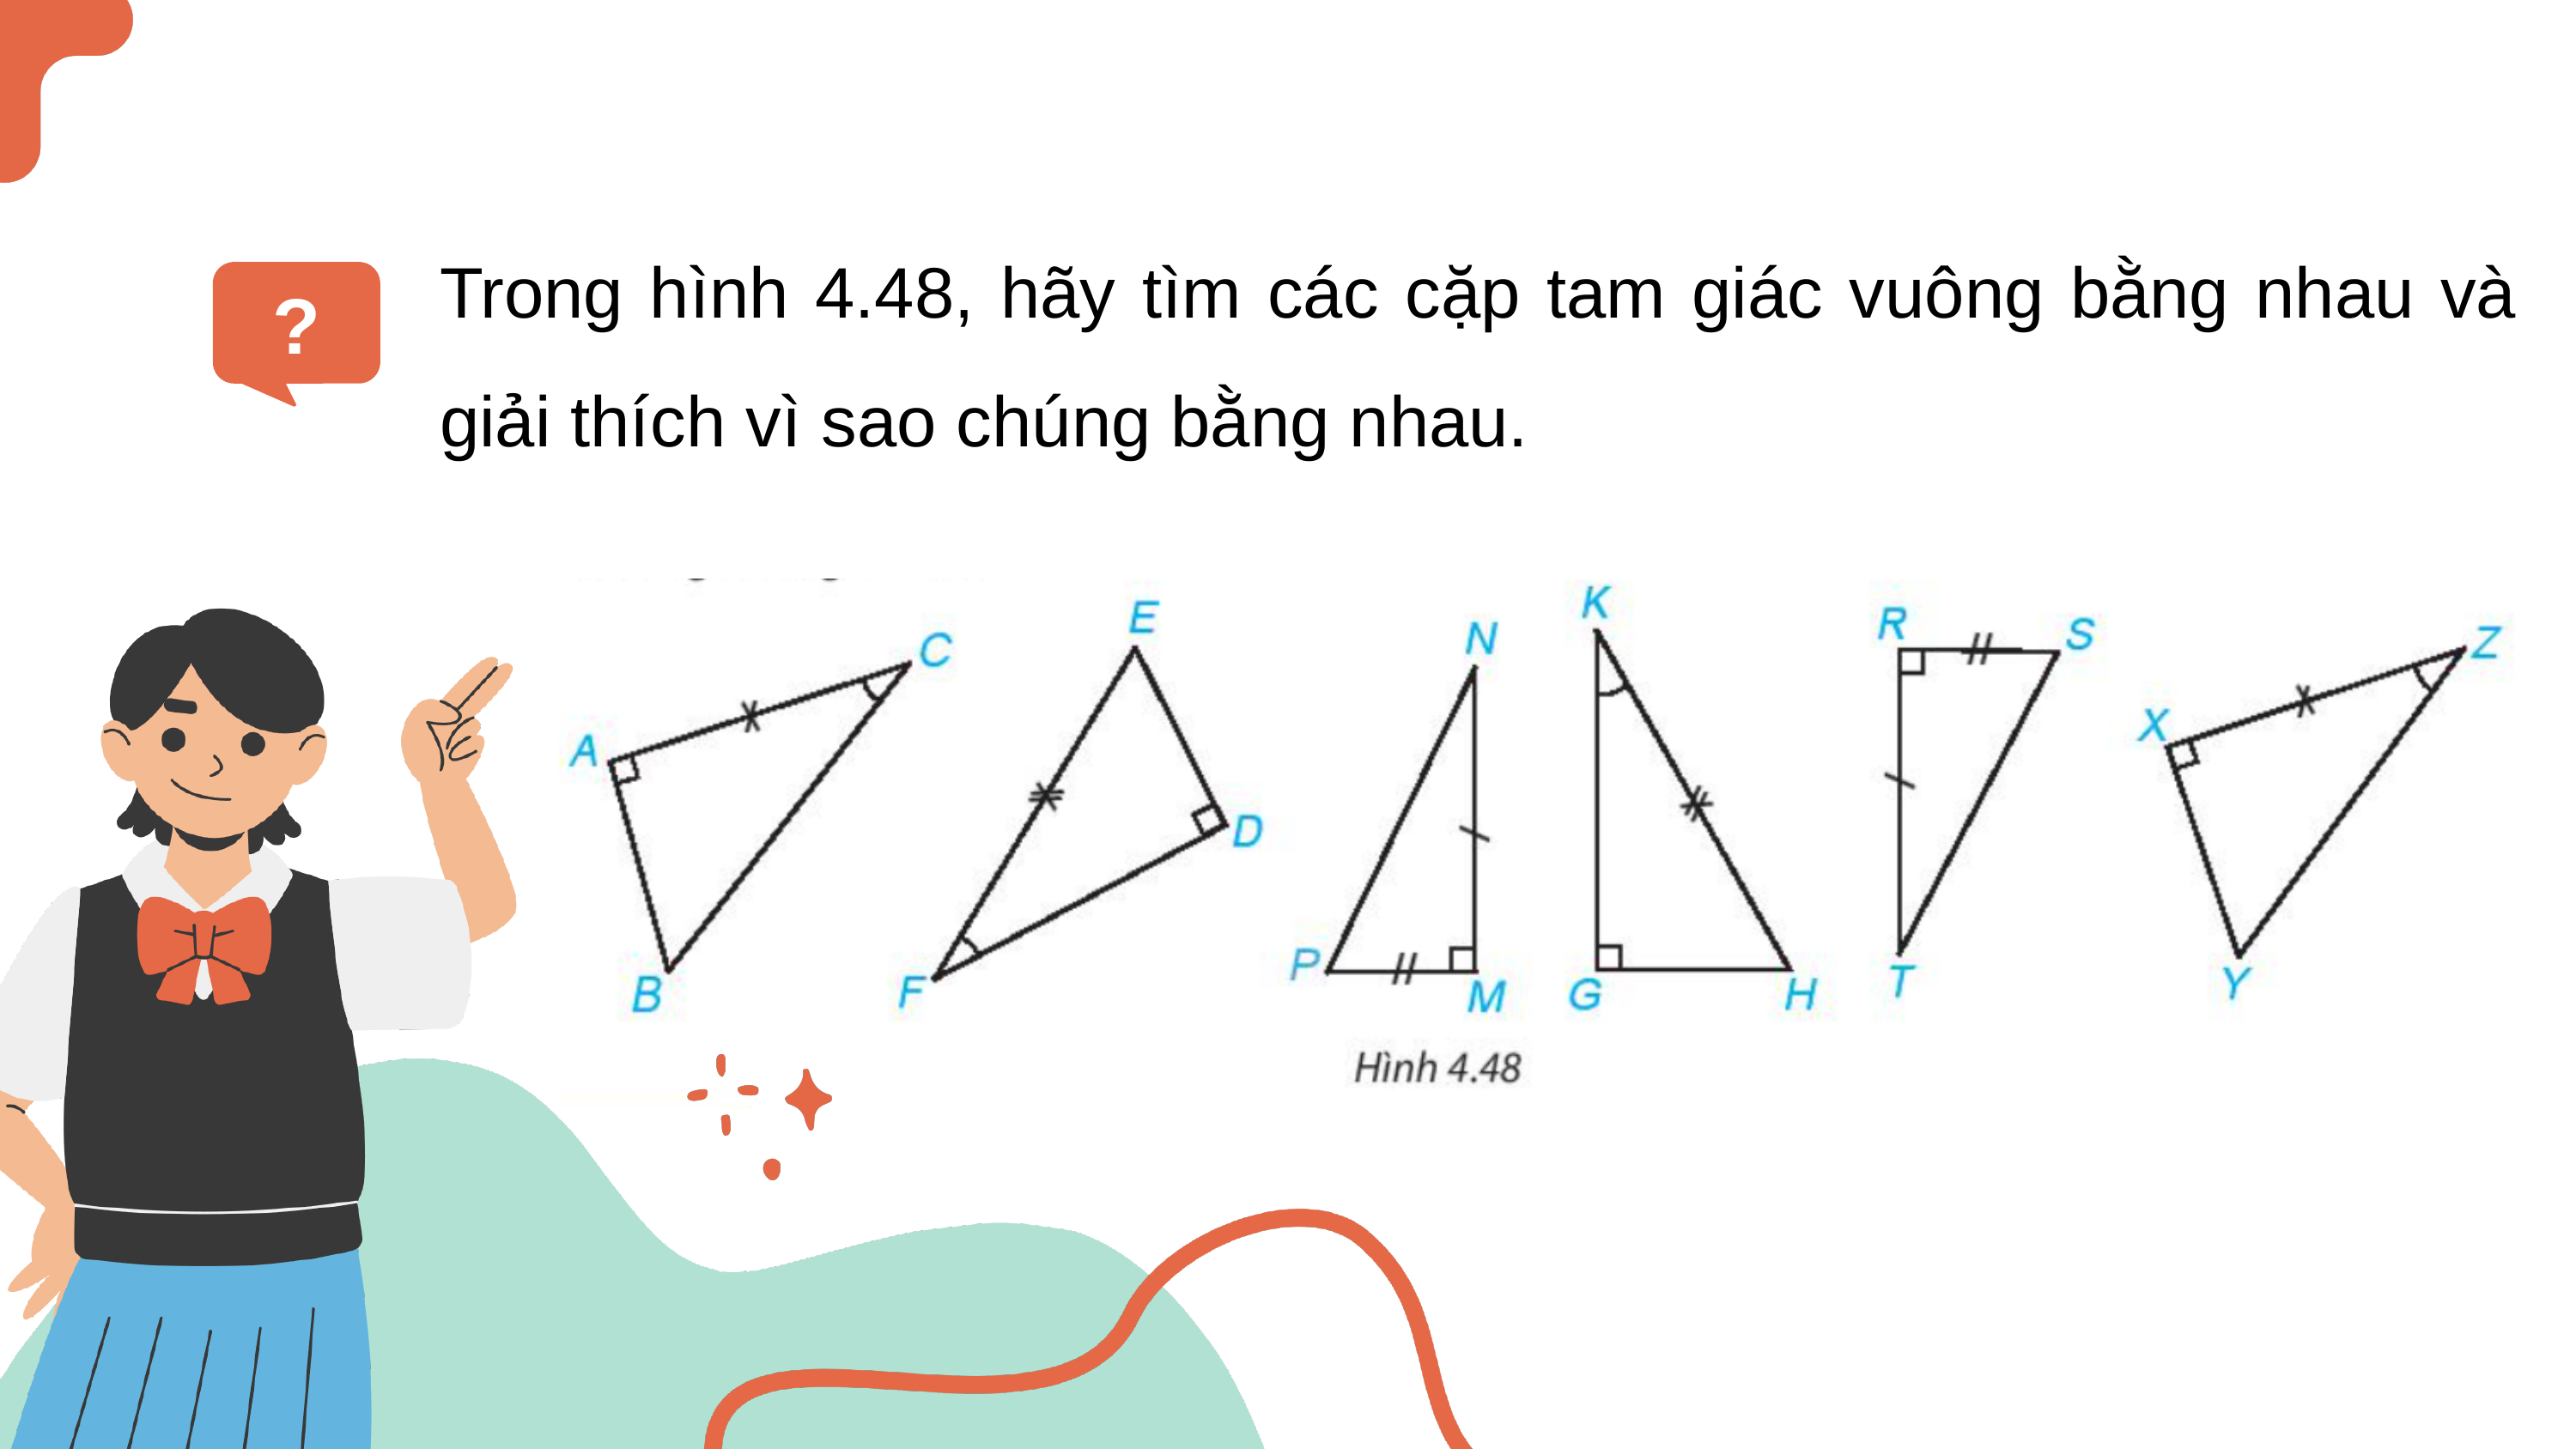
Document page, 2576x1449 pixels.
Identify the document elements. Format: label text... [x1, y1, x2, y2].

picture [0, 579, 2530, 1449]
picture [0, 0, 133, 183]
text_box ? [212, 262, 380, 407]
text_box Trong hình 4.48, hãy tìm các cặp tam giác vuông bằng nhau và giải thích vì sao chúng bằng nhau. [427, 197, 2530, 468]
